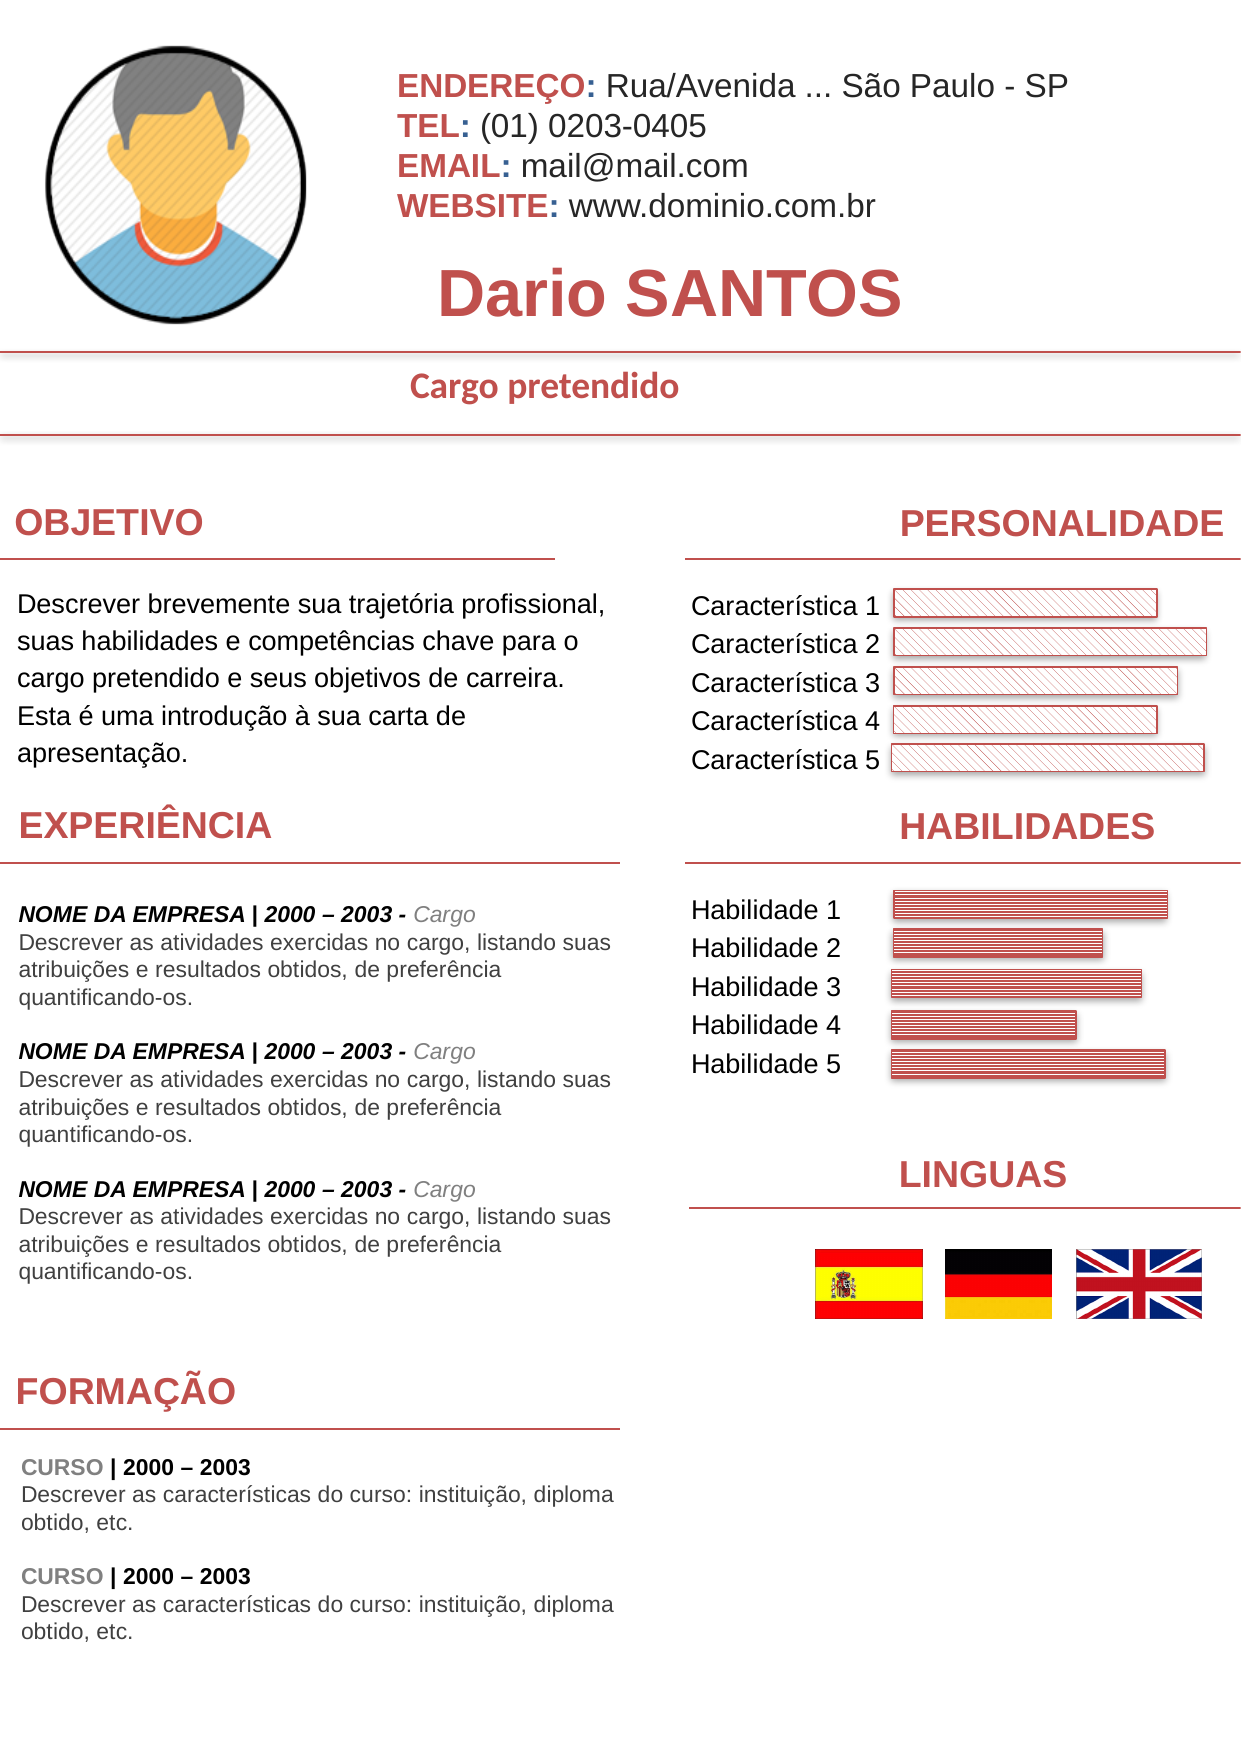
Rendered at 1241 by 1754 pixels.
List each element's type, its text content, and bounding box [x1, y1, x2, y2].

text_box Dario SANTOS [419, 242, 921, 339]
text_box CURSO | 2000 – 2003 Descrever as características do curso: instituição, diploma obtido, etc. CURSO | 2000 – 2003 Descrever as características do curso: instituição, diploma obtido, etc. [2, 1442, 695, 1719]
text_box LINGUAS [881, 1141, 1085, 1204]
text_box [891, 743, 1205, 772]
text_box PERSONALIDADE [882, 490, 1241, 553]
text_box Habilidade 1 Habilidade 2 Habilidade 3 Habilidade 4 Habilidade 5 [672, 876, 953, 1088]
text_box NOME DA EMPRESA | 2000 – 2003 - Cargo Descrever as atividades exercidas no cargo, listando suas atribuições e resultados obtidos, de preferência quantificando-os. NOME DA EMPRESA | 2000 – 2003 - Cargo Descrever as atividades exercidas no cargo, listando suas atribuições e resultados obtidos, de preferência quantificando-os. NOME DA EMPRESA | 2000 – 2003 - Cargo Descrever as atividades exercidas no cargo, listando suas atribuições e resultados obtidos, de preferência quantificando-os. [0, 890, 638, 1322]
text_box [891, 969, 1142, 998]
text_box [893, 627, 1207, 656]
text_box [893, 928, 1103, 958]
text_box Descrever brevemente sua trajetória profissional, suas habilidades e competências chave para o cargo pretendido e seus objetivos de carreira. Esta é uma introdução à sua carta de apresentação. [0, 572, 642, 753]
picture [1075, 1249, 1202, 1319]
text_box [891, 1010, 1077, 1040]
text_box OBJETIVO [0, 489, 222, 552]
text_box Característica 1 Característica 2 Característica 3 Característica 4 Característica 5 [672, 572, 953, 784]
text_box [893, 890, 1168, 919]
picture [945, 1249, 1052, 1319]
text_box EXPERIÊNCIA [1, 791, 290, 855]
text_box [891, 1049, 1166, 1079]
text_box Cargo pretendido [392, 361, 698, 415]
text_box [893, 588, 1158, 618]
picture [33, 34, 315, 332]
text_box [893, 705, 1158, 734]
picture [815, 1249, 924, 1319]
text_box [893, 666, 1178, 695]
text_box HABILIDADES [882, 793, 1173, 856]
text_box FORMAÇÃO [0, 1358, 254, 1421]
text_box ENDEREÇO: Rua/Avenida ... São Paulo - SP TEL: (01) 0203-0405 EMAIL: mail@mail.com WEBSITE: www.dominio.com.br [379, 56, 1194, 242]
